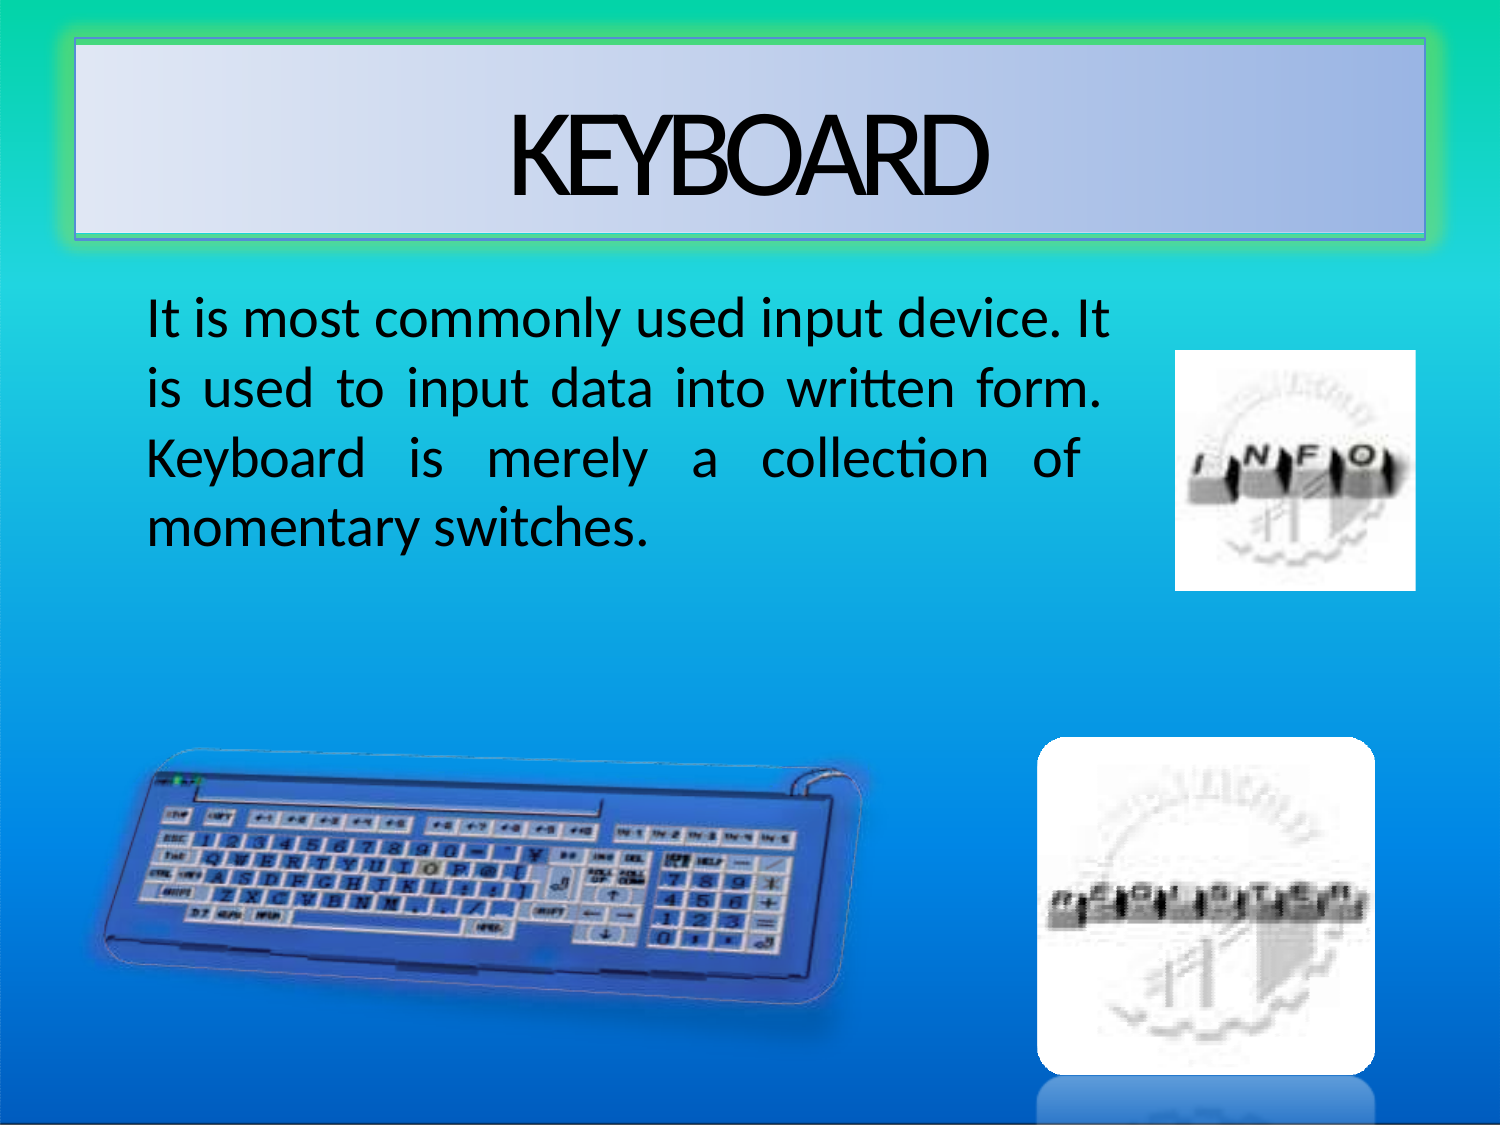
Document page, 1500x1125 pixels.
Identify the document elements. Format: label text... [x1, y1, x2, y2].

text_box It is most commonly used input device. It is used to input data into written form. Keyboard is merely a collection of momentary switches. [144, 276, 1125, 559]
text_box [1037, 737, 1375, 1075]
text_box [1034, 1073, 1378, 1125]
text_box [0, 0, 1500, 1125]
text_box [36, 6, 1464, 272]
title KEYBOARD [75, 38, 1425, 240]
text_box [0, 684, 965, 1125]
text_box [1175, 350, 1416, 591]
